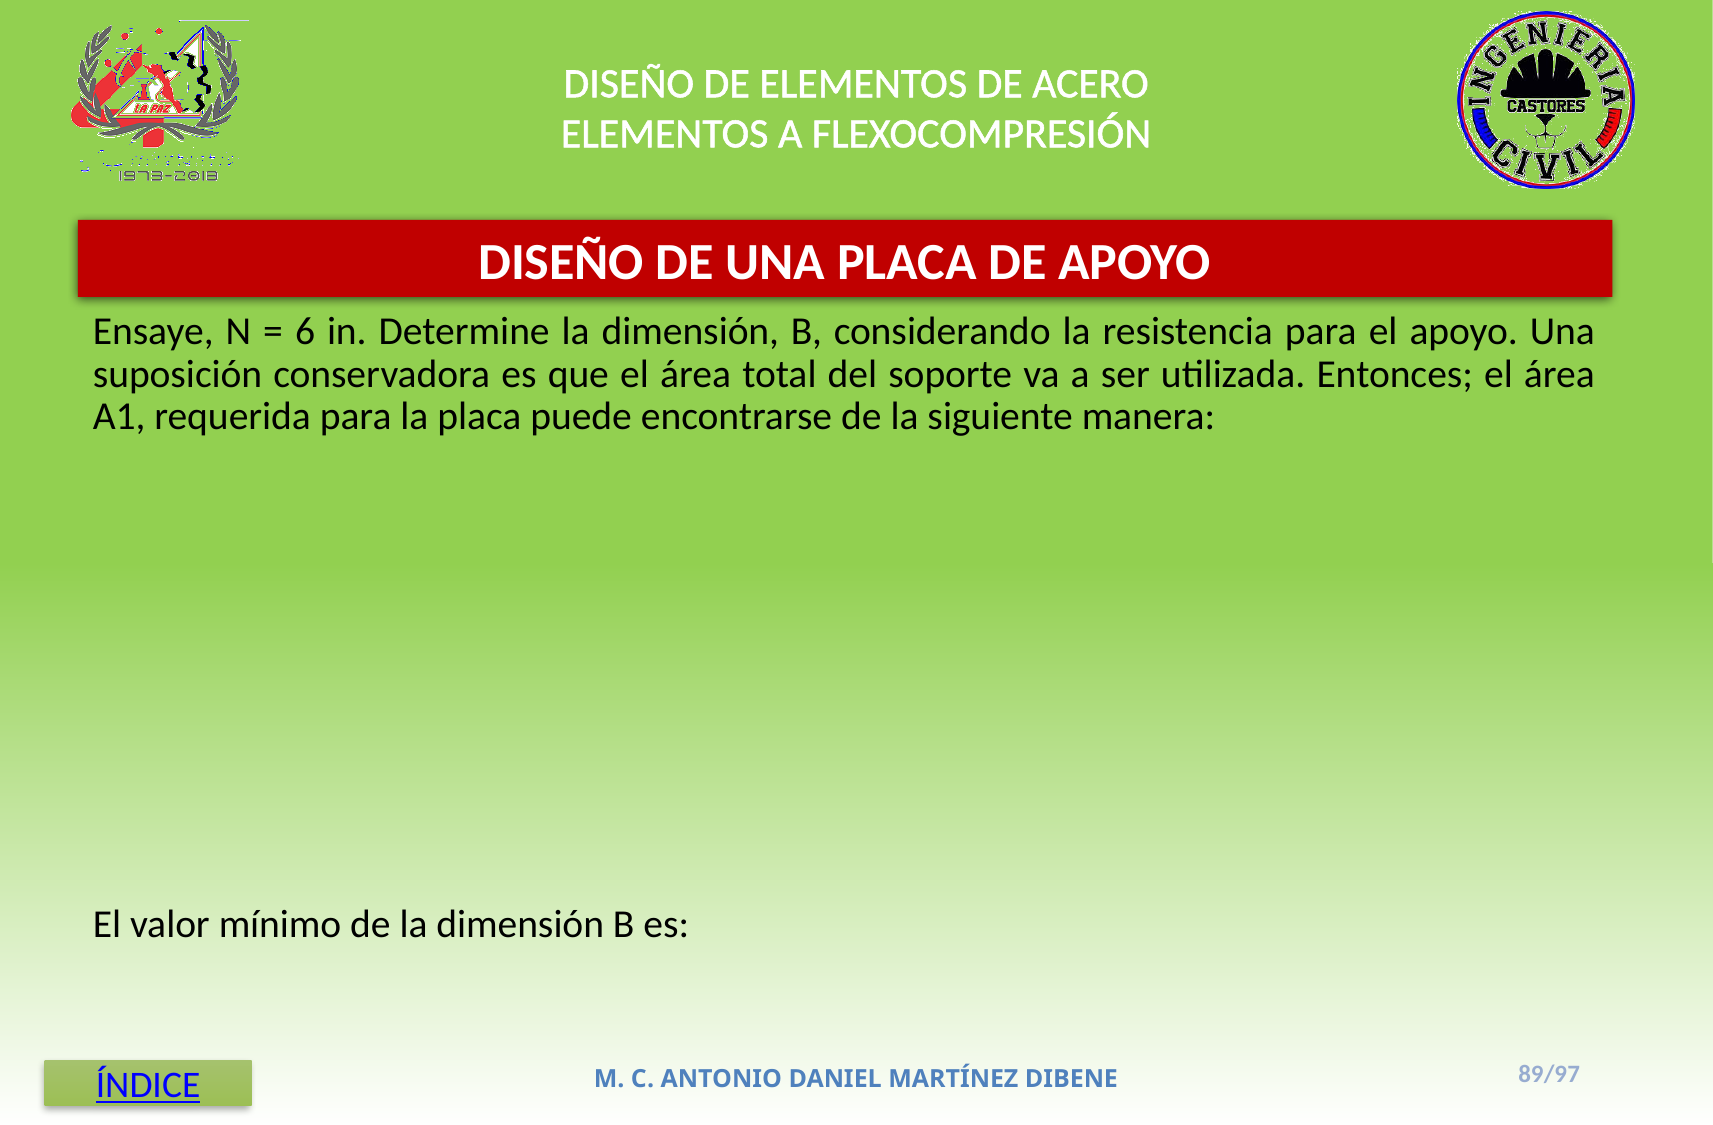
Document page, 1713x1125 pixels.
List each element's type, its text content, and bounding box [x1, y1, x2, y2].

picture [1457, 11, 1635, 189]
text_box DISEÑO DE ELEMENTOS DE ACERO ELEMENTOS A FLEXOCOMPRESIÓN [283, 48, 1430, 213]
text_box DISEÑO DE UNA PLACA DE APOYO [77, 219, 1613, 297]
text_box ÍNDICE [44, 1060, 252, 1106]
text_box M. C. ANTONIO DANIEL MARTÍNEZ DIBENE [0, 1048, 1713, 1106]
slide_number 89/97 [1209, 1042, 1595, 1103]
picture [64, 11, 256, 189]
